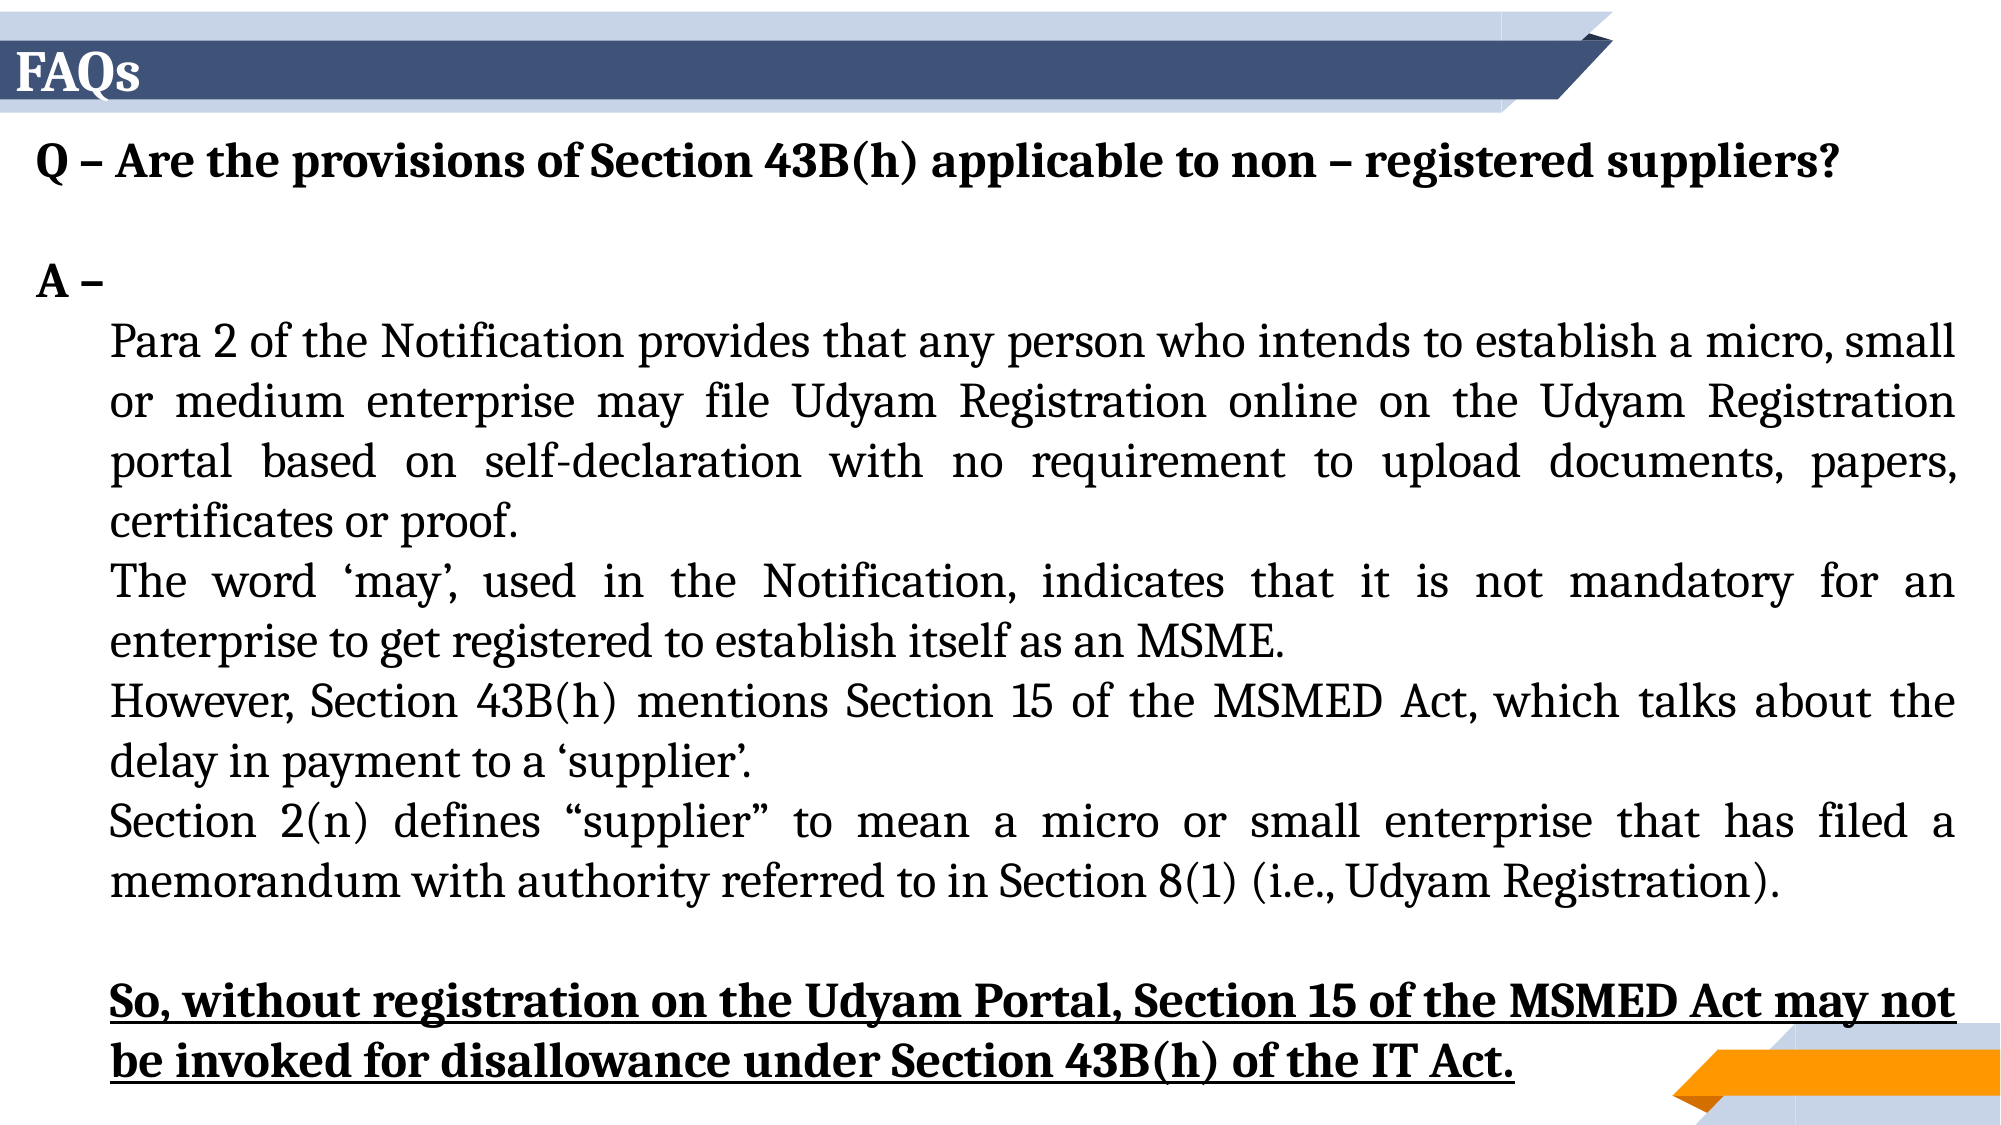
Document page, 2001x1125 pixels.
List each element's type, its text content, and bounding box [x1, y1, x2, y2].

text_box Q – Are the provisions of Section 43B(h) applicable to non – registered suppliers? A – Para 2 of the Notification provides that any person who intends to establish a micro, small or medium enterprise may file Udyam Registration online on the Udyam Registration portal based on self-declaration with no requirement to upload documents, papers, certificates or proof. The word ‘may’, used in the Notification, indicates that it is not mandatory for an enterprise to get registered to establish itself as an MSME. However, Section 43B(h) mentions Section 15 of the MSMED Act, which talks about the delay in payment to a ‘supplier’. Section 2(n) defines “supplier” to mean a micro or small enterprise that has filed a memorandum with authority referred to in Section 8(1) (i.e., Udyam Registration). So, without registration on the Udyam Portal, Section 15 of the MSMED Act may not be invoked for disallowance under Section 43B(h) of the IT Act. [21, 119, 1972, 1095]
title FAQs [0, 19, 1614, 117]
